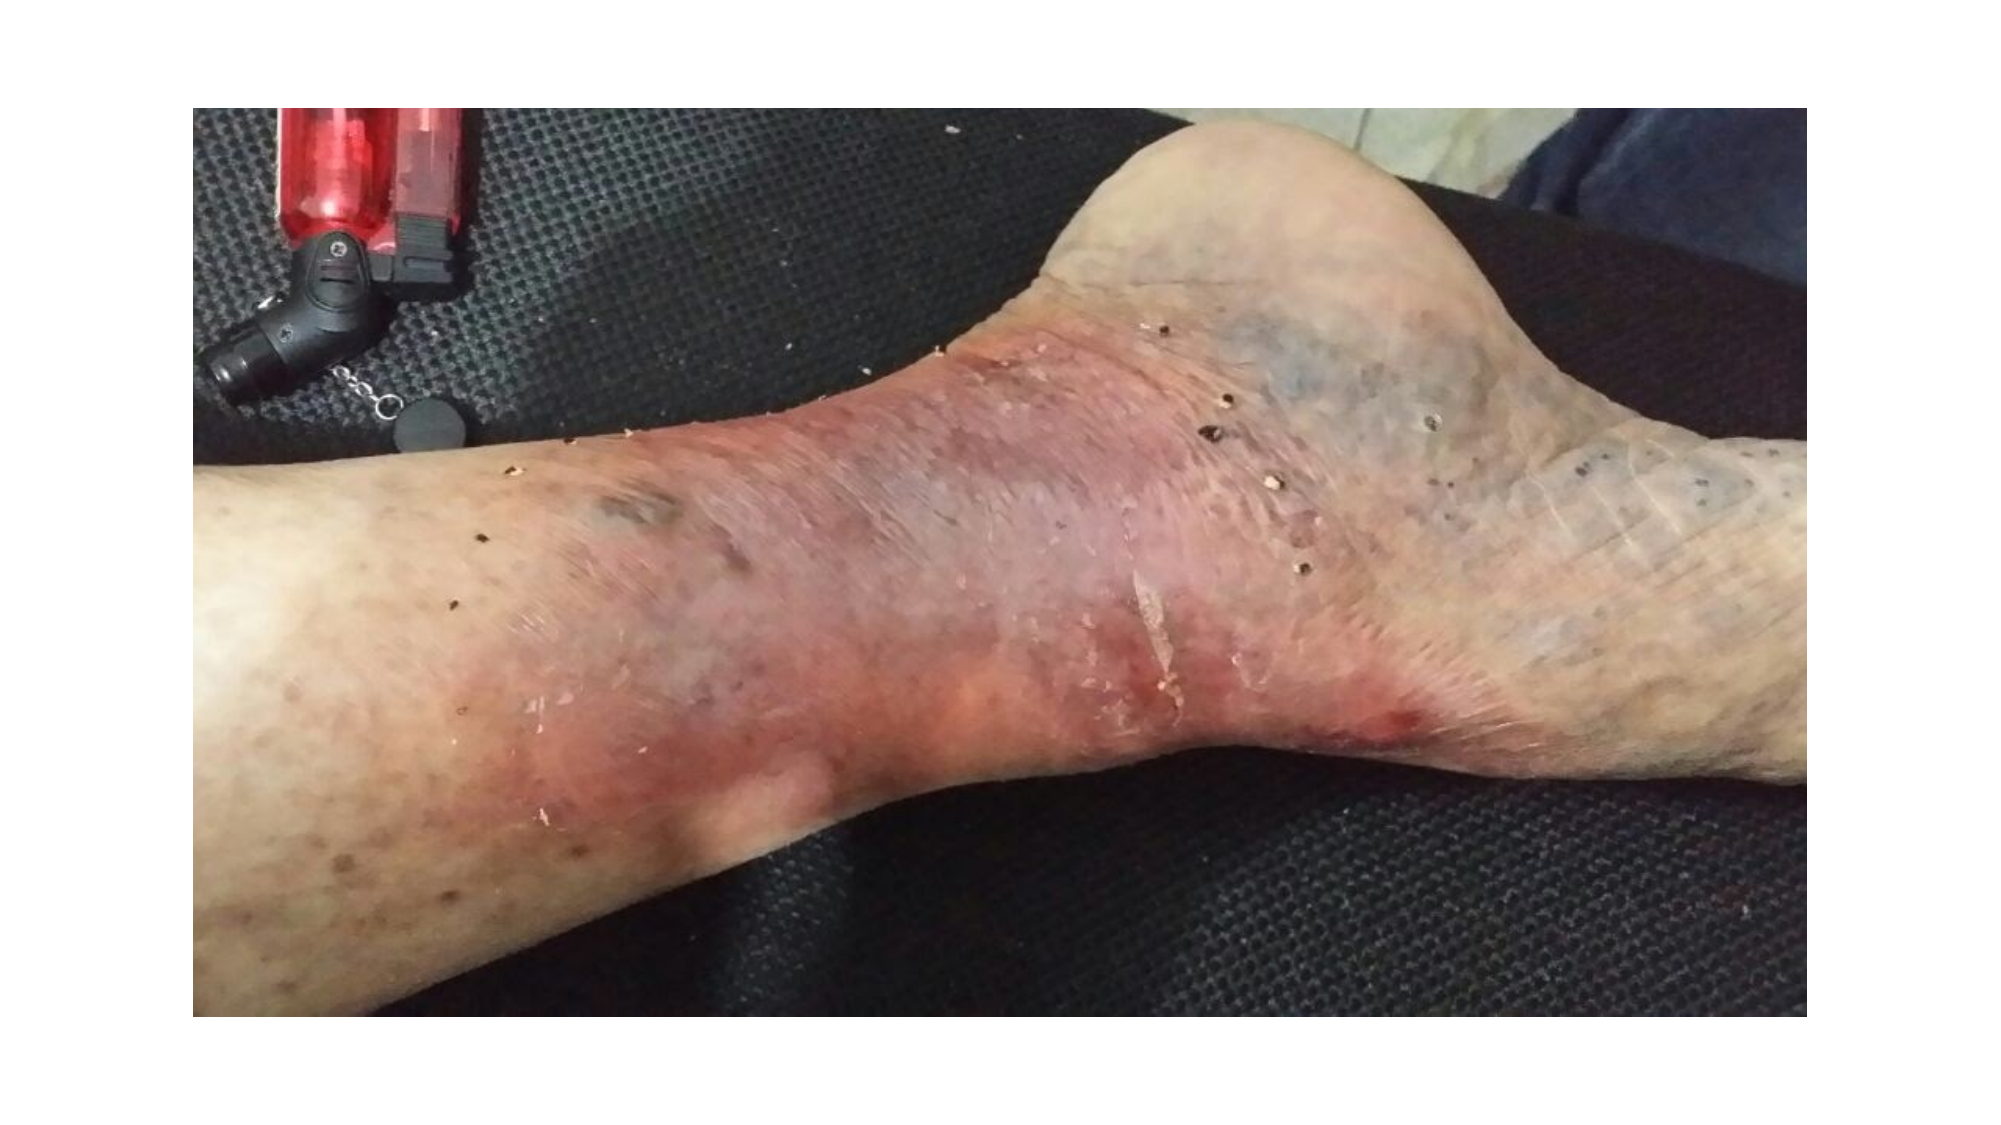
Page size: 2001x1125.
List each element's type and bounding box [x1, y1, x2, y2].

picture [193, 108, 1807, 1017]
